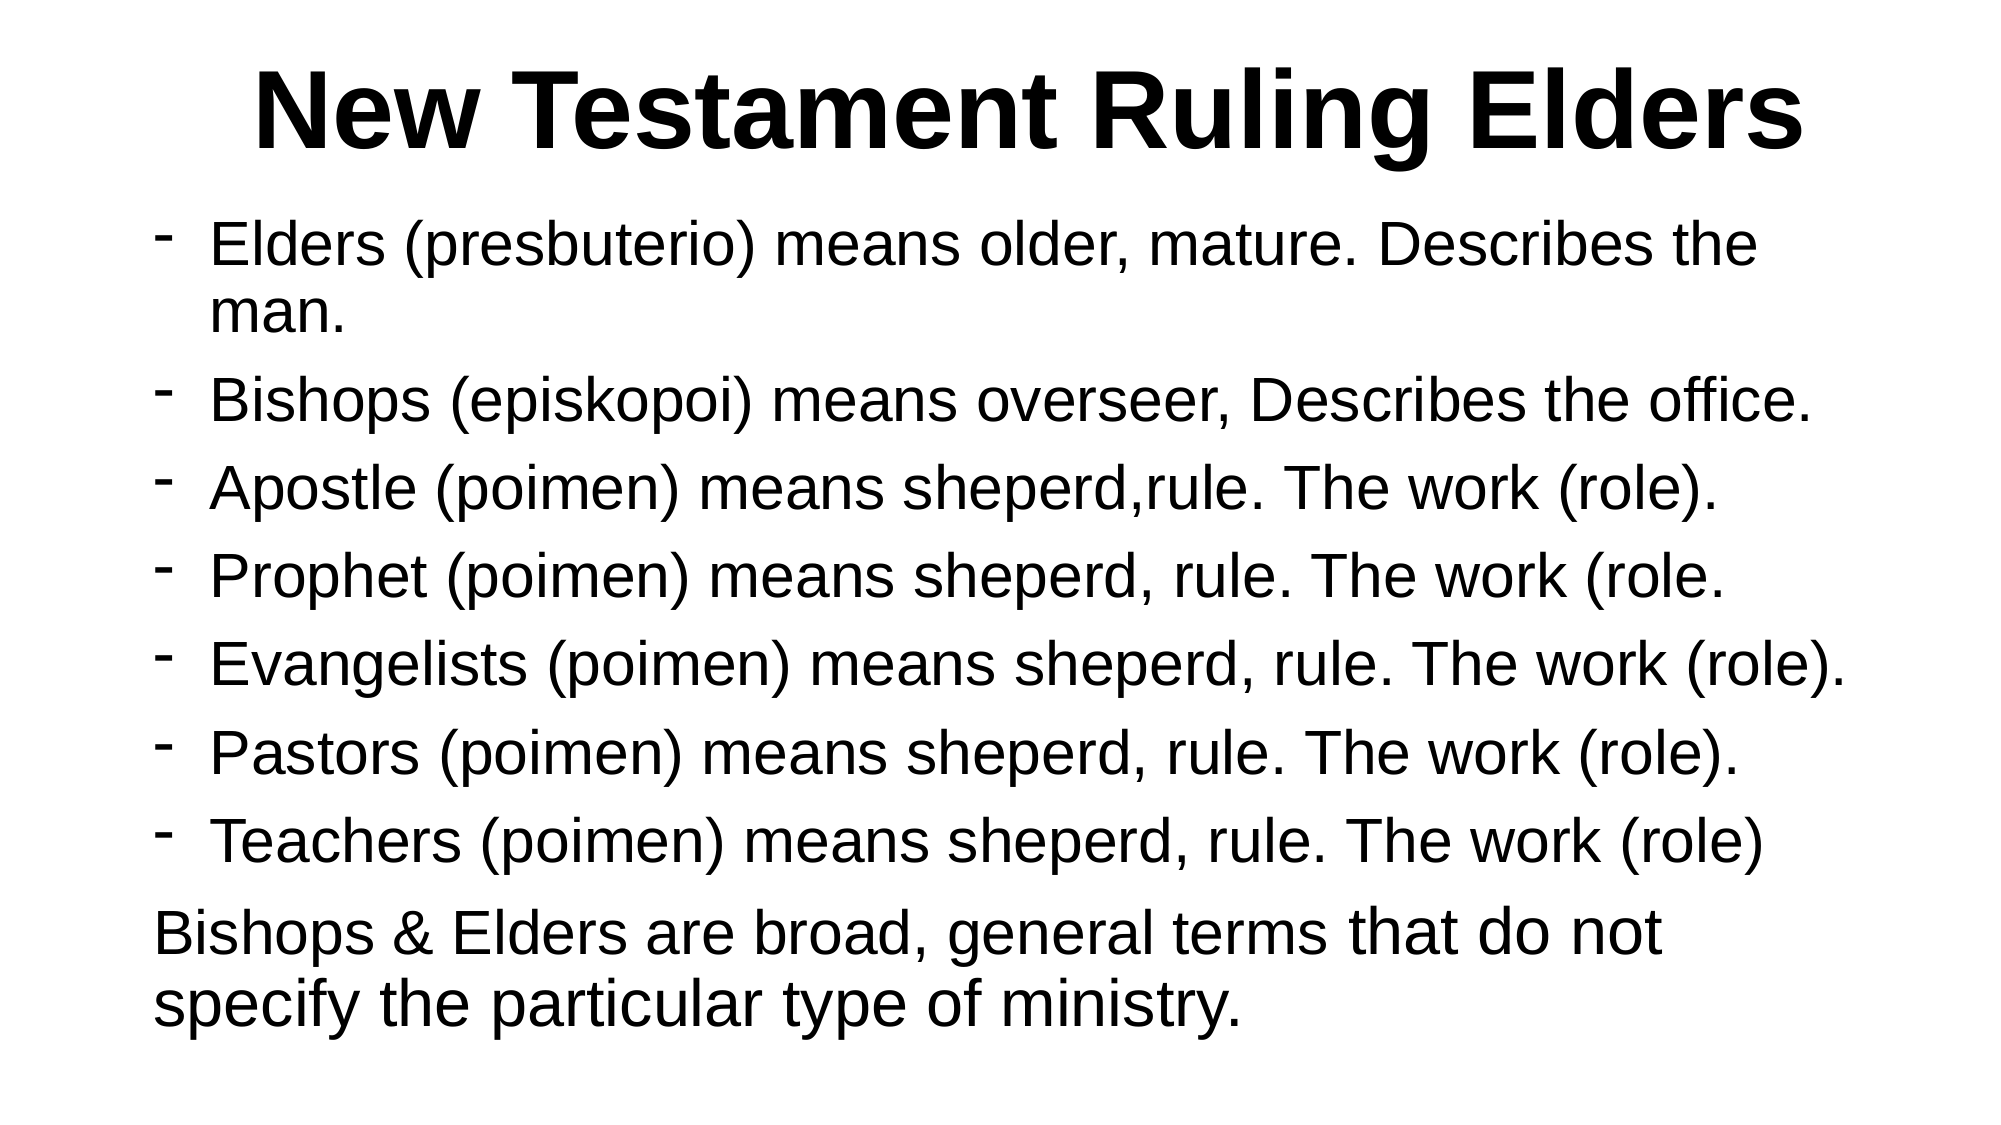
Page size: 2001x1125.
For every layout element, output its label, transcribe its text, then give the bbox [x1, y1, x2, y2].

title New Testament Ruling Elders [168, 18, 1892, 181]
subtitle Elders (presbuterio) means older, mature. Describes the man. Bishops (episkopoi) means overseer, Describes the office. Apostle (poimen) means sheperd,rule. The work (role). Prophet (poimen) means sheperd, rule. The work (role. Evangelists (poimen) means sheperd, rule. The work (role). Pastors (poimen) means sheperd, rule. The work (role). Teachers (poimen) means sheperd, rule. The work (role) Bishops & Elders are broad, general terms that do not specify the particular type of ministry. [138, 203, 1892, 1088]
